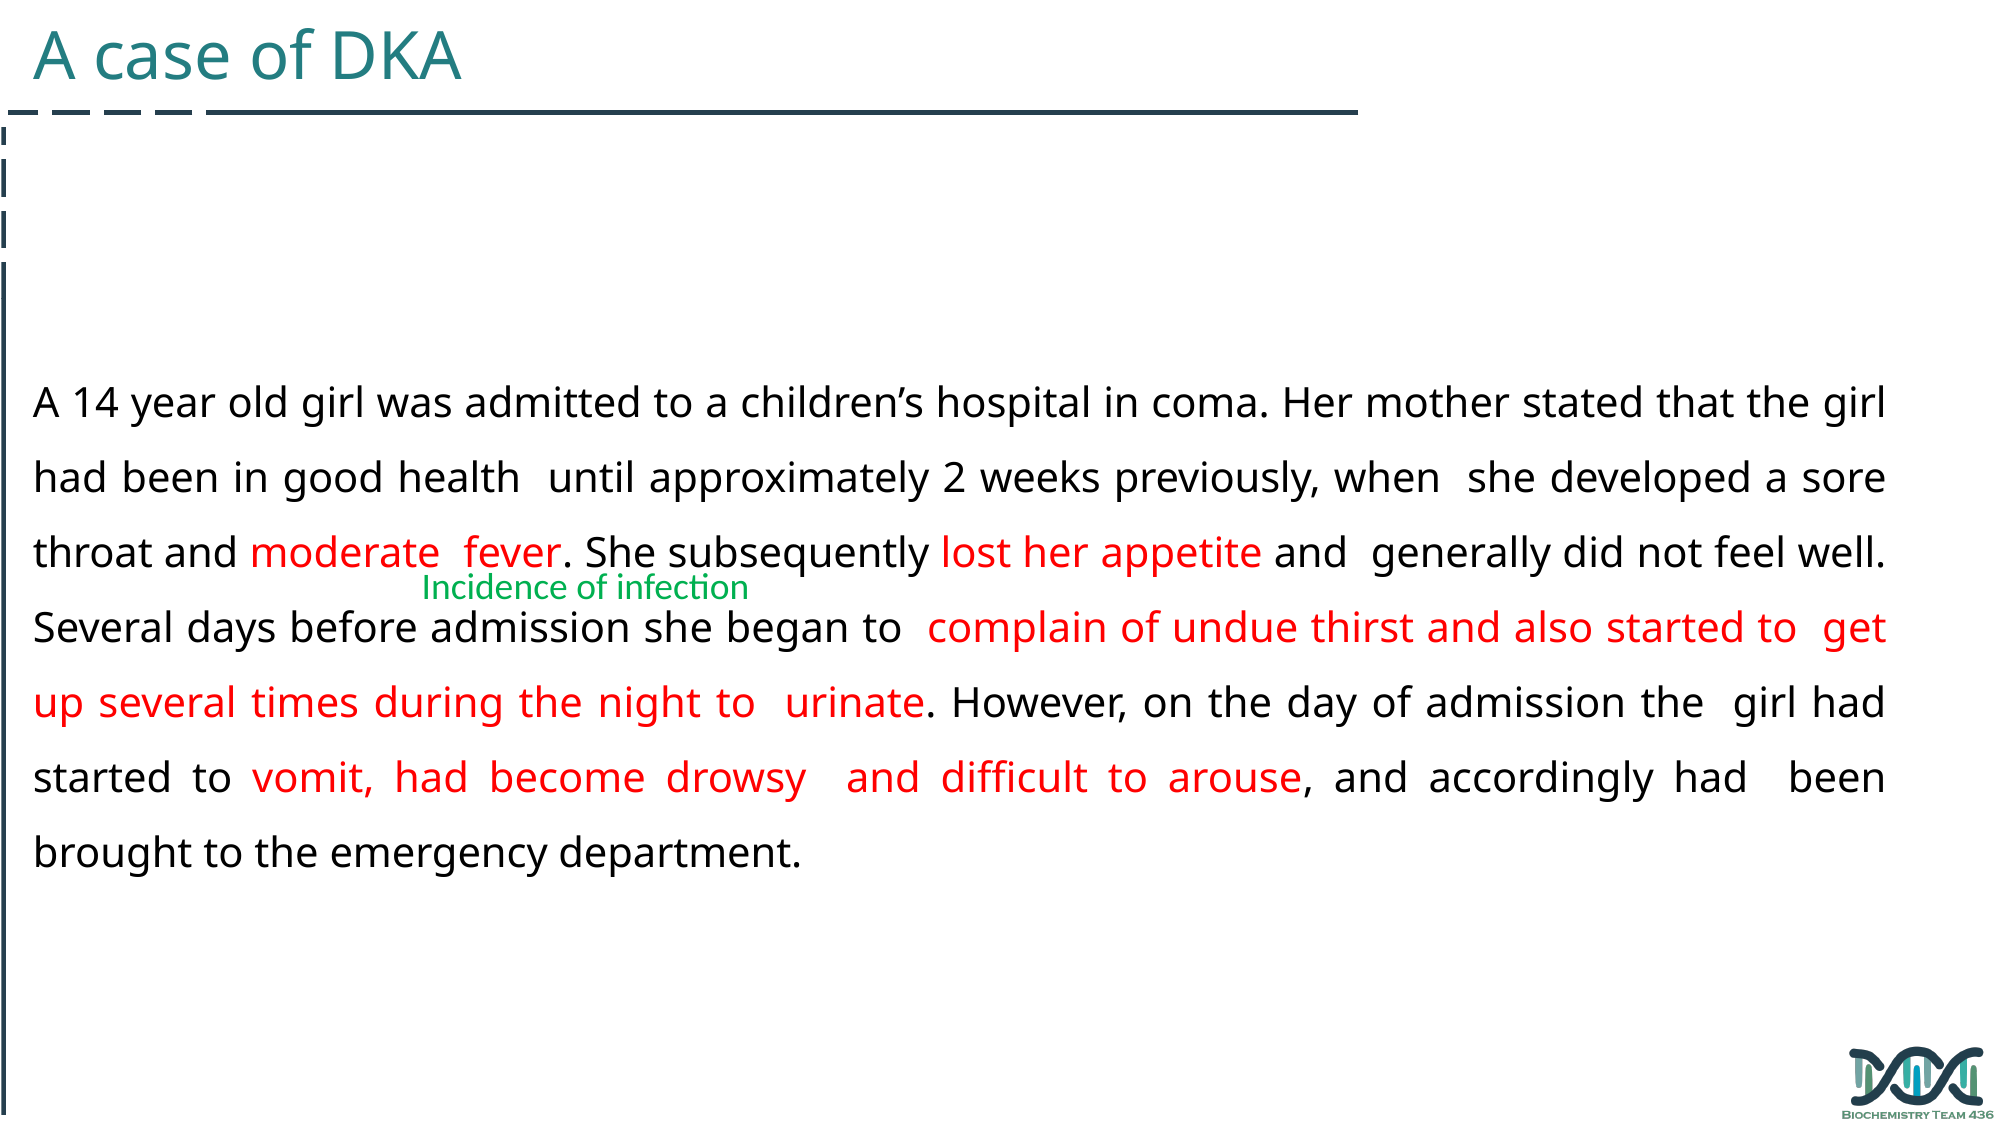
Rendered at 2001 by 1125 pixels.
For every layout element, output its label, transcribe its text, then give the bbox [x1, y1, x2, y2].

text_box Incidence of infection [406, 554, 765, 615]
text_box A 14 year old girl was admitted to a children’s hospital in coma. Her mother stated that the girl had been in good health until approximately 2 weeks previously, when she developed a sore throat and moderate fever. She subsequently lost her appetite and generally did not feel well. Several days before admission she began to complain of undue thirst and also started to get up several times during the night to urinate. However, on the day of admission the girl had started to vomit, had become drowsy and difficult to arouse, and accordingly had been brought to the emergency department. [30, 351, 1888, 952]
text_box A case of DKA [18, 5, 1263, 181]
picture [1834, 1046, 2001, 1125]
